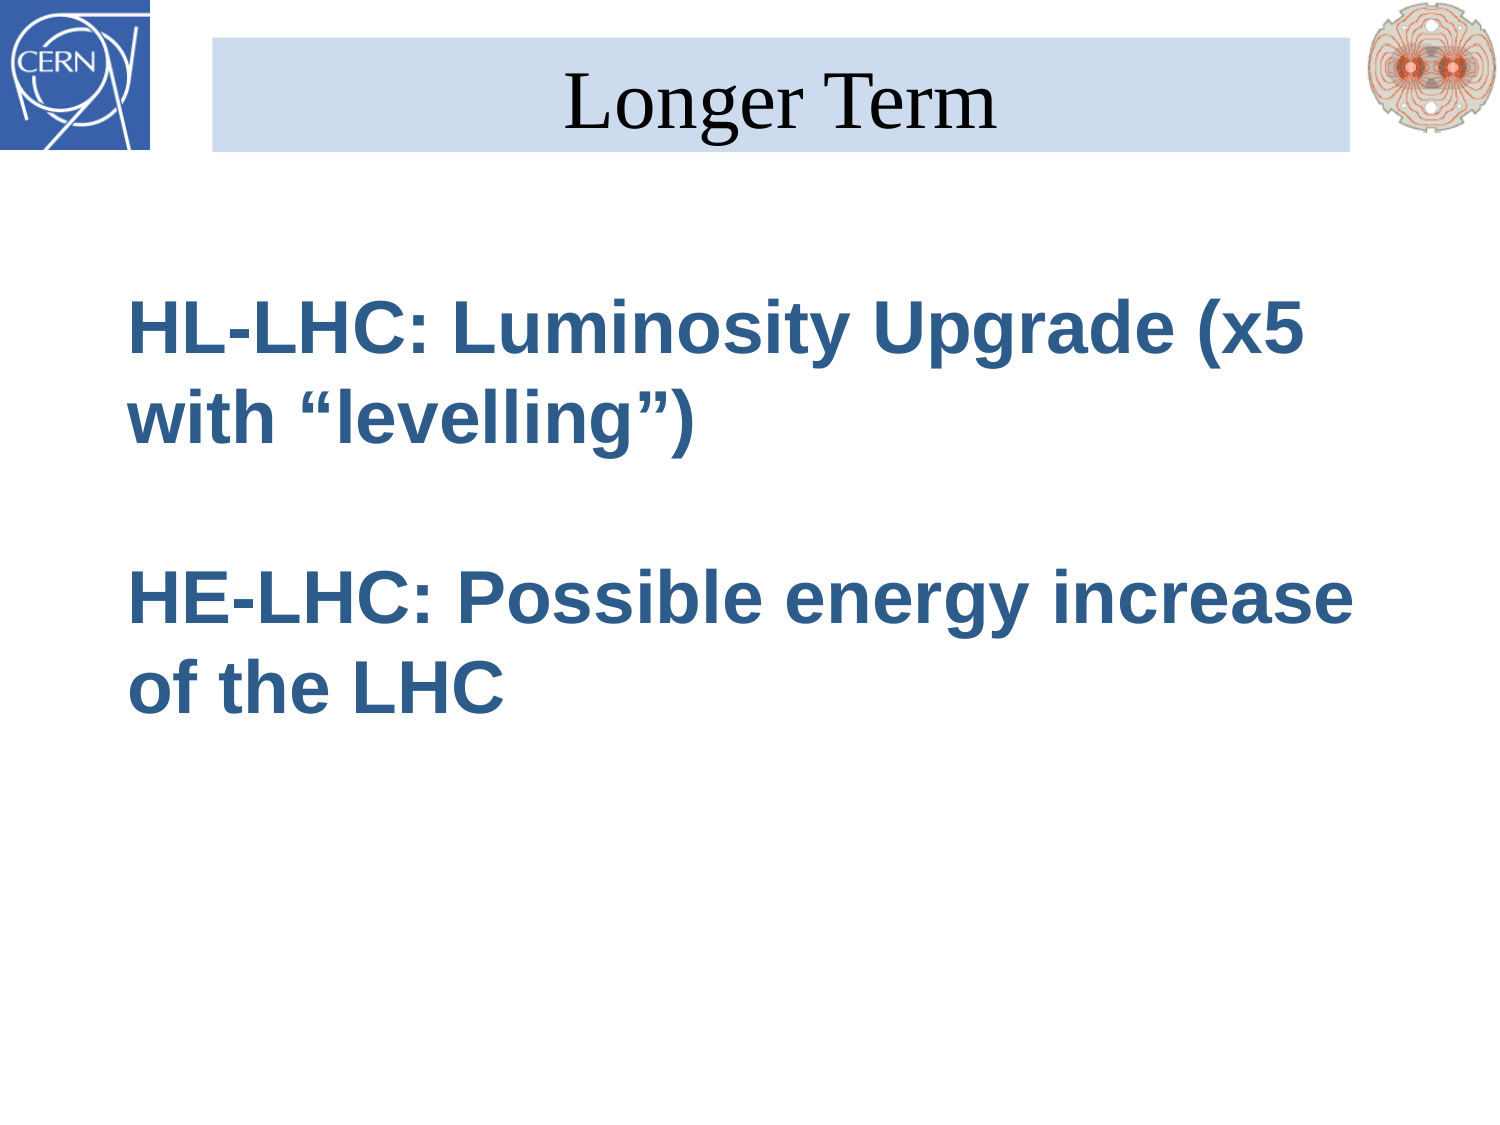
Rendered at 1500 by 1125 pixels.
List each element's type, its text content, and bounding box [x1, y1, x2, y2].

picture [0, 0, 150, 150]
title HL-LHC: Luminosity Upgrade (x5 with “levelling”) HE-LHC: Possible energy increase of the LHC [111, 278, 1463, 729]
text_box Longer Term [212, 37, 1350, 153]
picture [1363, 0, 1500, 138]
